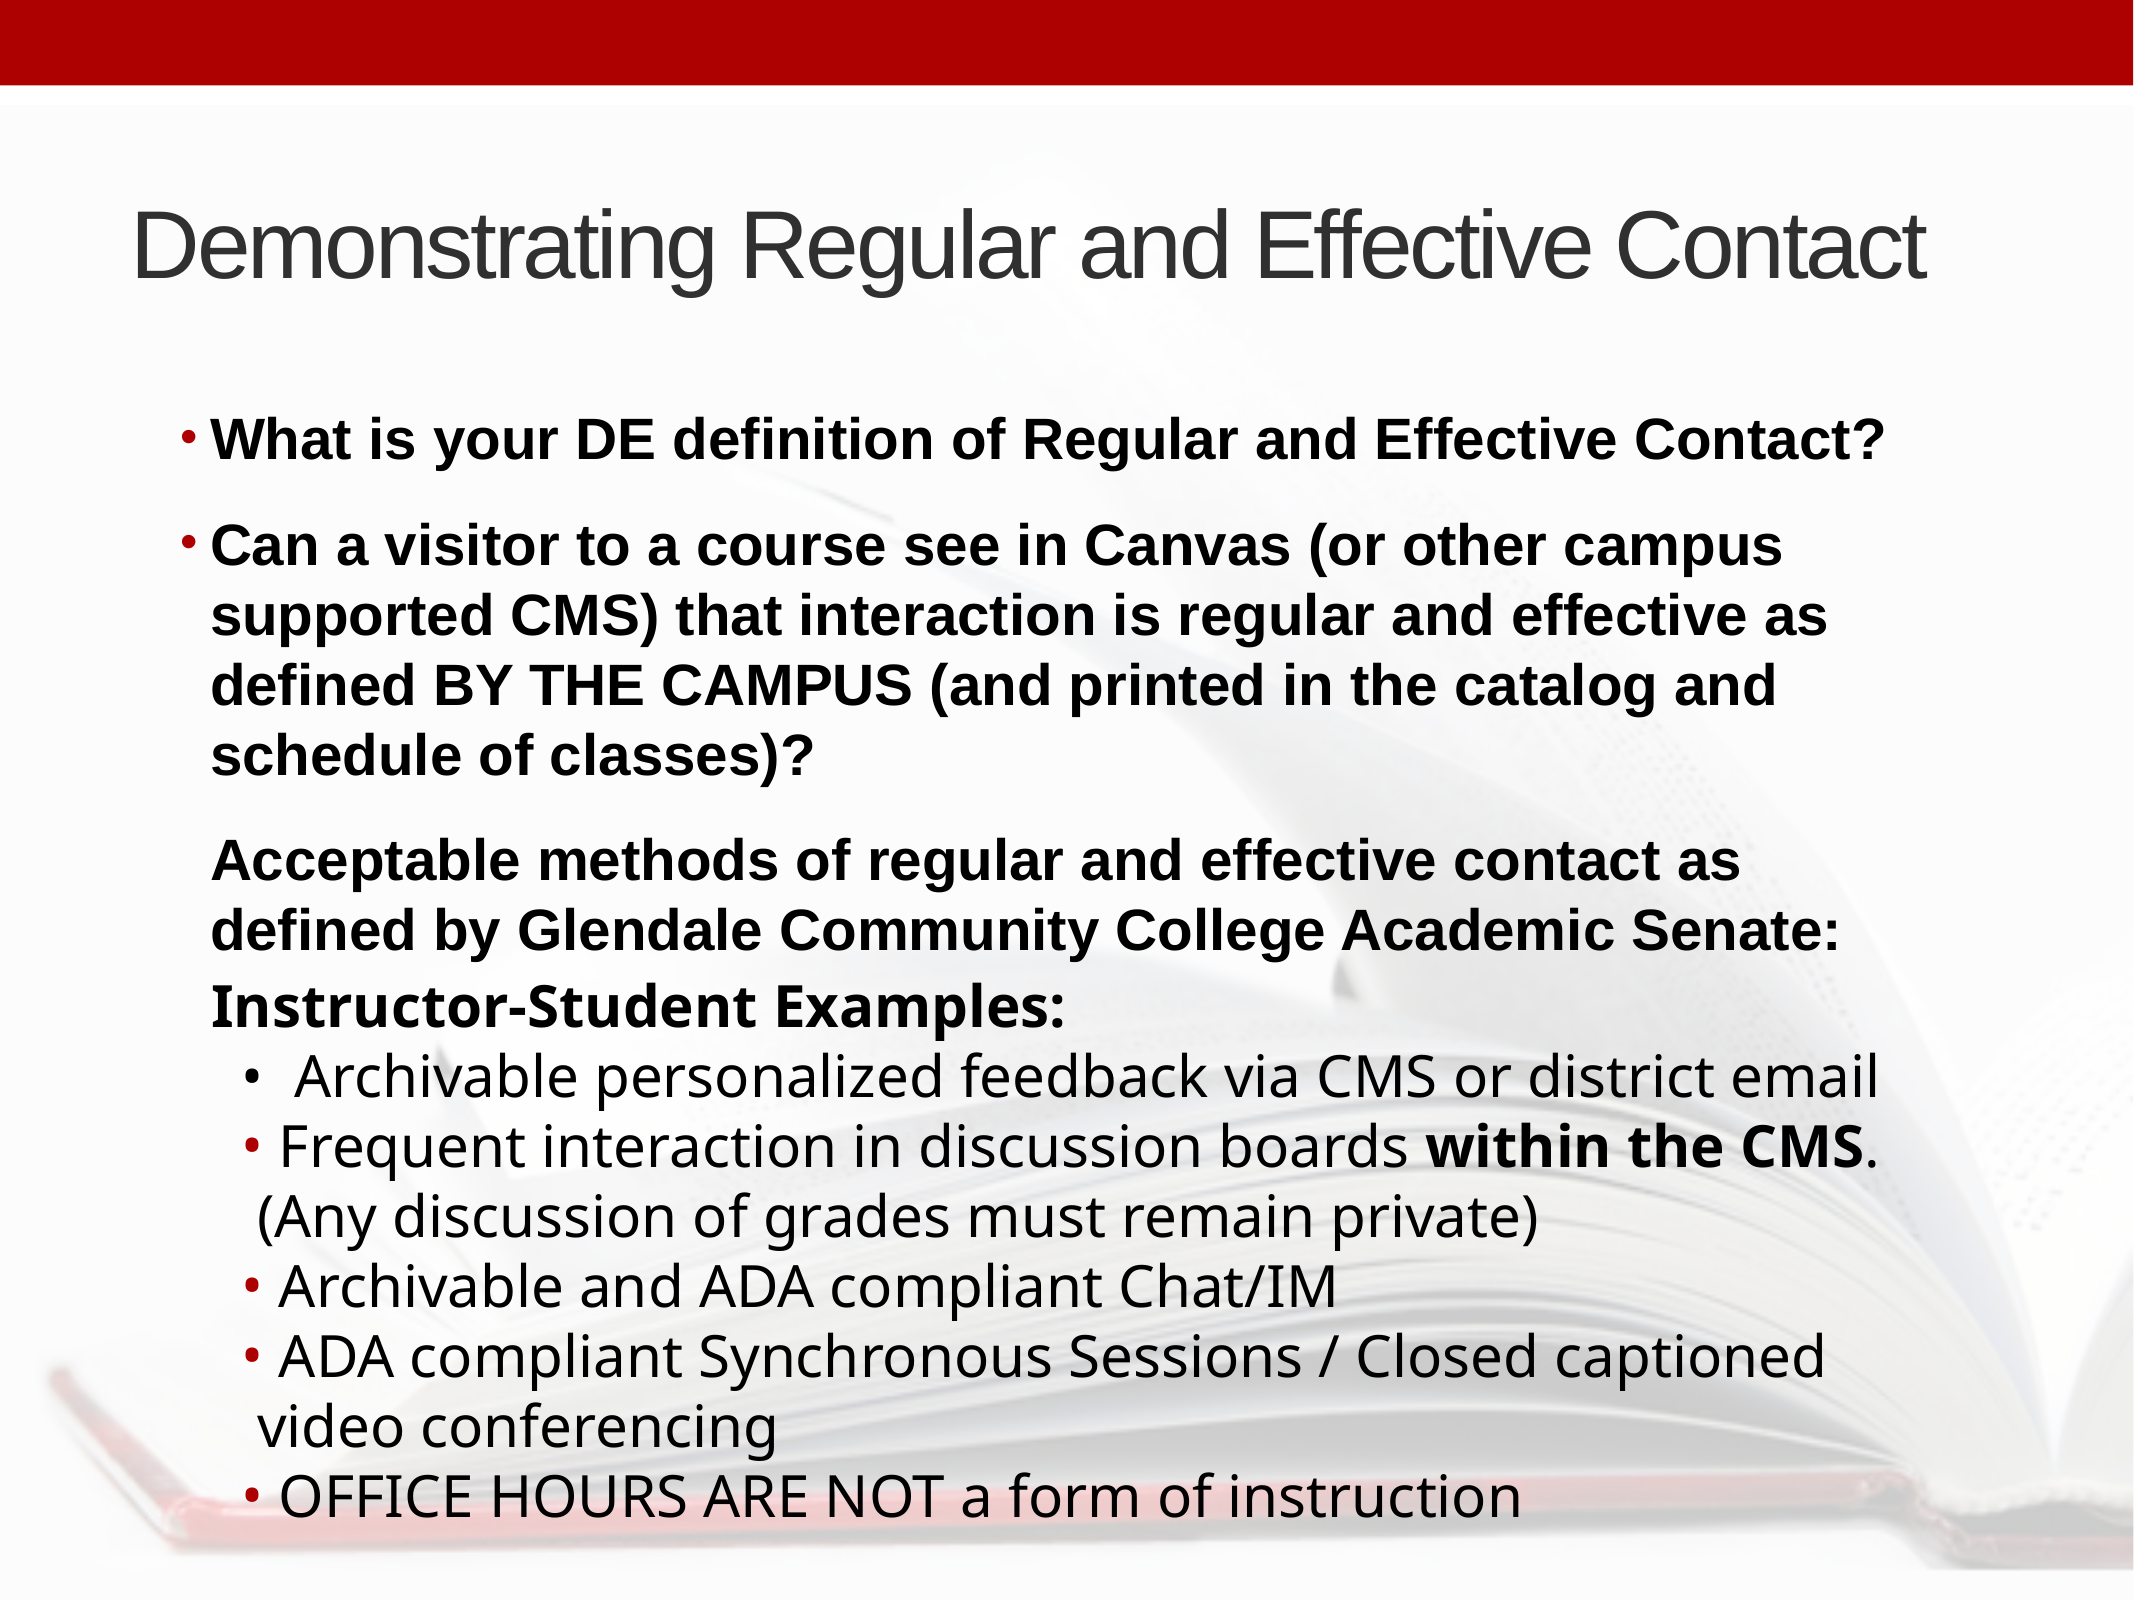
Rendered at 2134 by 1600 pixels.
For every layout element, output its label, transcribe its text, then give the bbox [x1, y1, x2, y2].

title Demonstrating Regular and Effective Contact [106, 124, 2027, 356]
list What is your DE definition of Regular and Effective Contact? Can a visitor to a course see in Canvas (or other campus supported CMS) that interaction is regular and effective as defined BY THE CAMPUS (and printed in the catalog and schedule of classes)? Acceptable methods of regular and effective contact as defined by Glendale Community College Academic Senate: Instructor-Student Examples: • Archivable personalized feedback via CMS or district email Frequent interaction in discussion boards within the CMS. (Any discussion of grades must remain private) Archivable and ADA compliant Chat/IM ADA compliant Synchronous Sessions / Closed captioned video conferencing OFFICE HOURS ARE NOT a form of instruction [156, 389, 1978, 1540]
